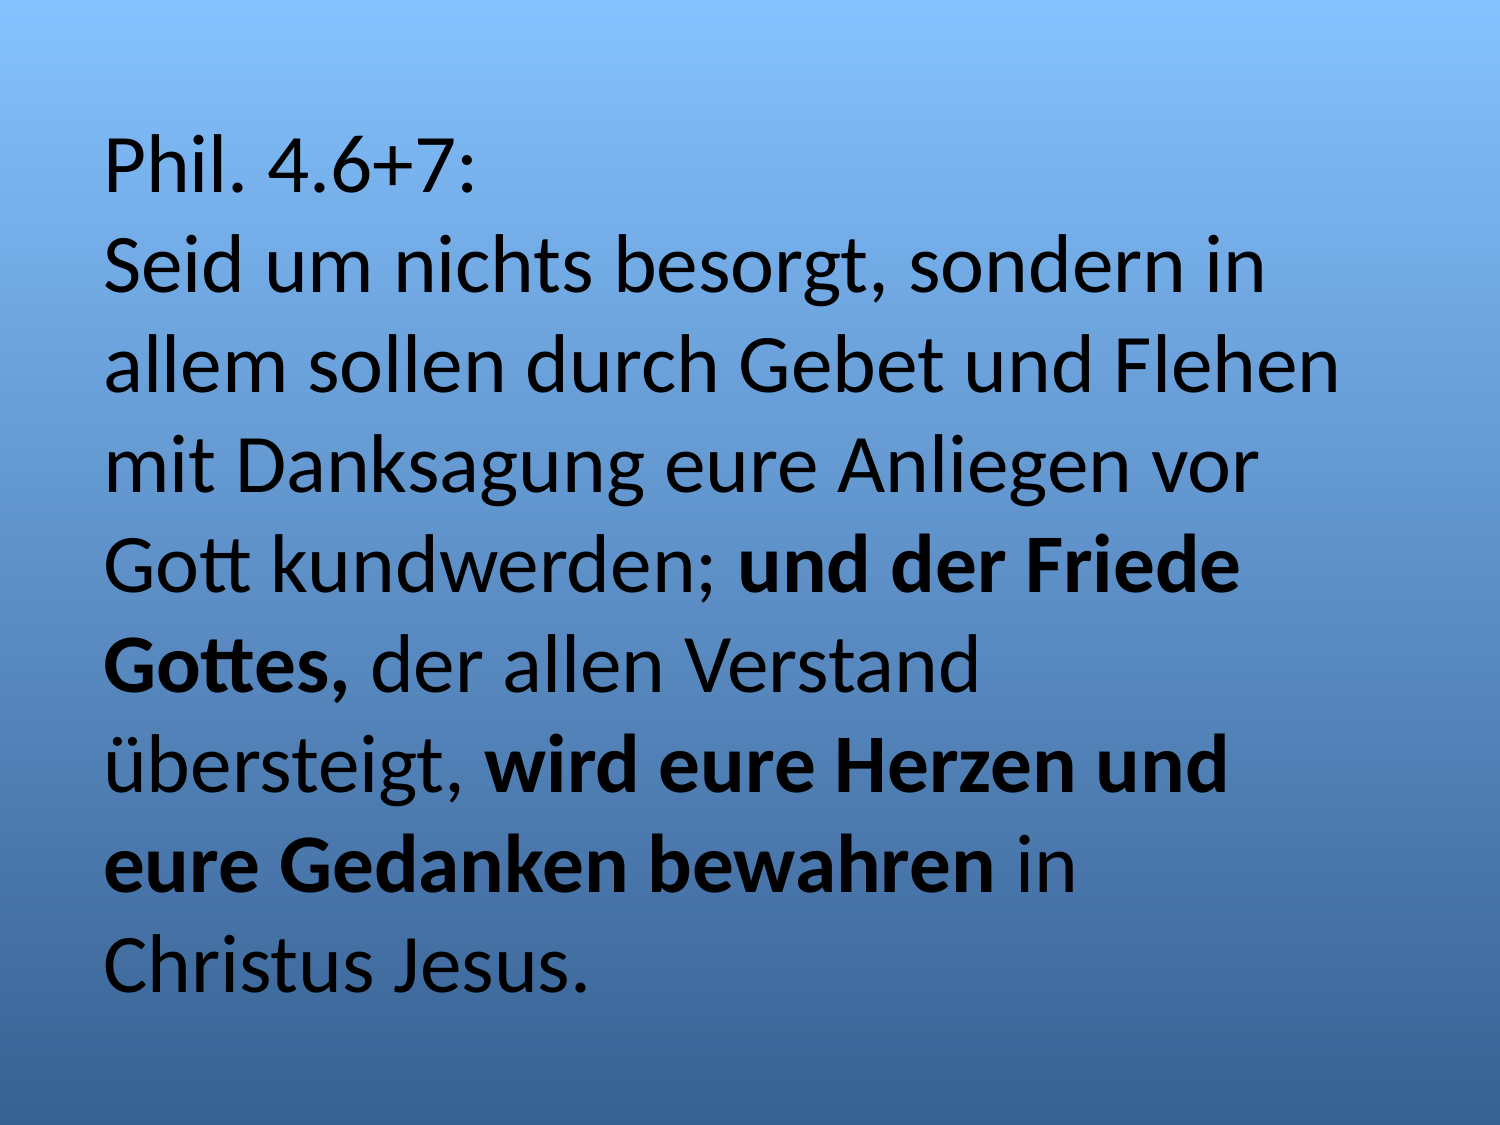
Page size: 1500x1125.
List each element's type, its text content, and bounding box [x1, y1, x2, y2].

text_box Phil. 4.6+7: Seid um nichts besorgt, sondern in allem sollen durch Gebet und Flehen mit Danksagung eure Anliegen vor Gott kundwerden; und der Friede Gottes, der allen Verstand übersteigt, wird eure Herzen und eure Gedanken bewahren in Christus Jesus. [88, 101, 1376, 1117]
